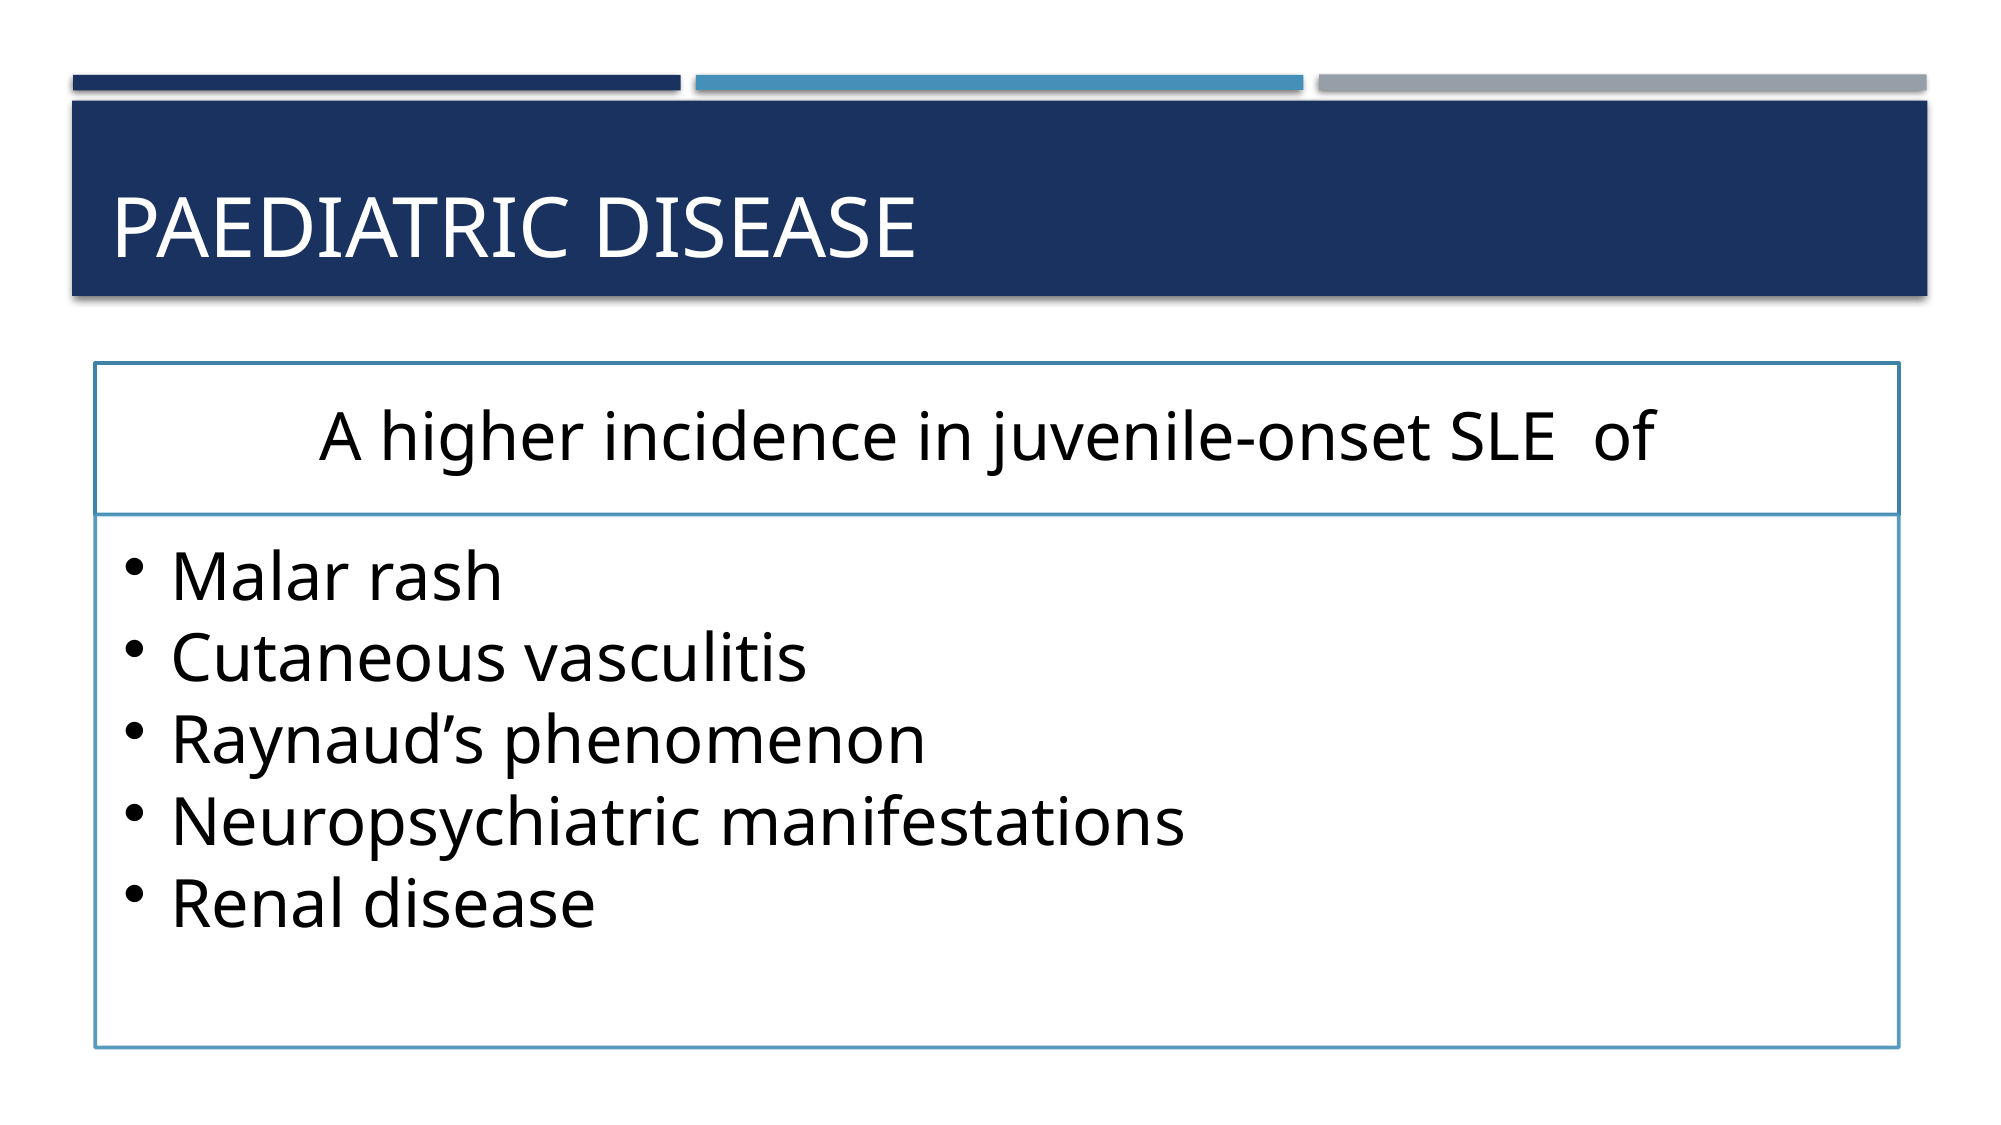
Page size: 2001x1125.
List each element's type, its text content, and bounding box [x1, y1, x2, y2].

title Paediatric disease [95, 115, 1905, 282]
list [94, 357, 1900, 1054]
